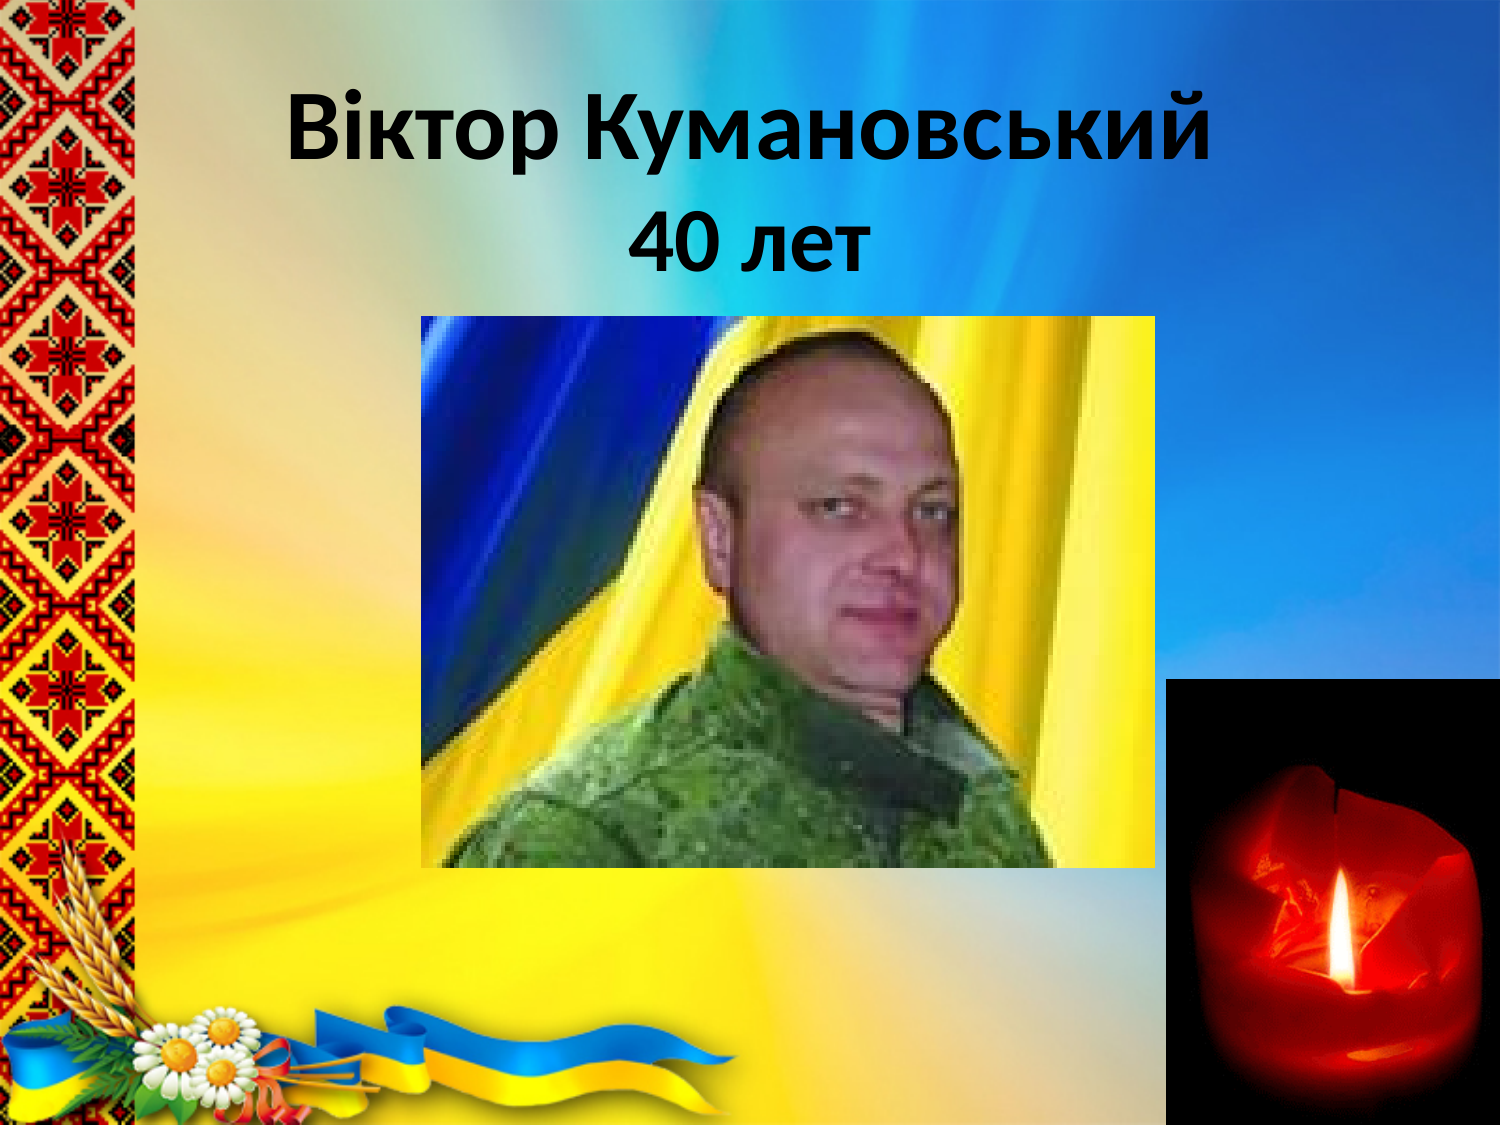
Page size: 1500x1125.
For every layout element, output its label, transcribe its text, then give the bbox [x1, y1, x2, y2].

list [421, 316, 1156, 868]
picture [0, 0, 1500, 1125]
title Віктор Кумановський 40 лет [75, 45, 1425, 305]
